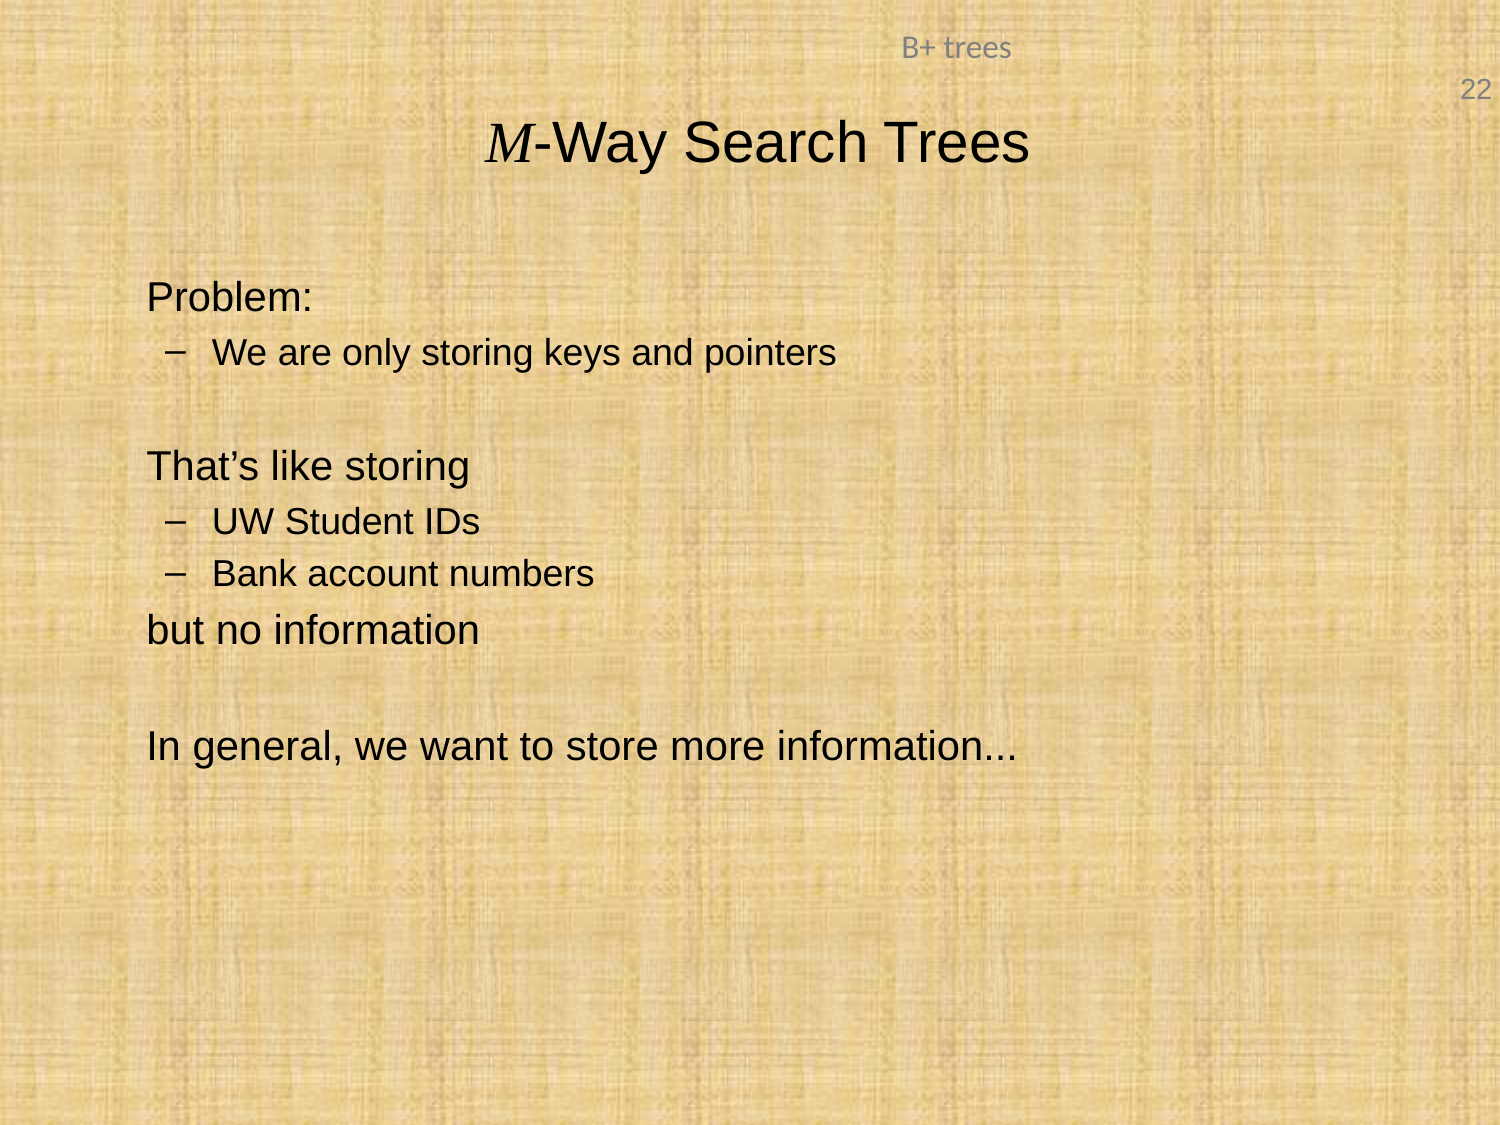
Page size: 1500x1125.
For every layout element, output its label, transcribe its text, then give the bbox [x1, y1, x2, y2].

picture [0, 0, 1500, 1125]
list Problem: We are only storing keys and pointers That’s like storing UW Student IDs Bank account numbers but no information In general, we want to store more information... [74, 262, 1426, 1006]
title M-Way Search Trees [74, 44, 1426, 233]
